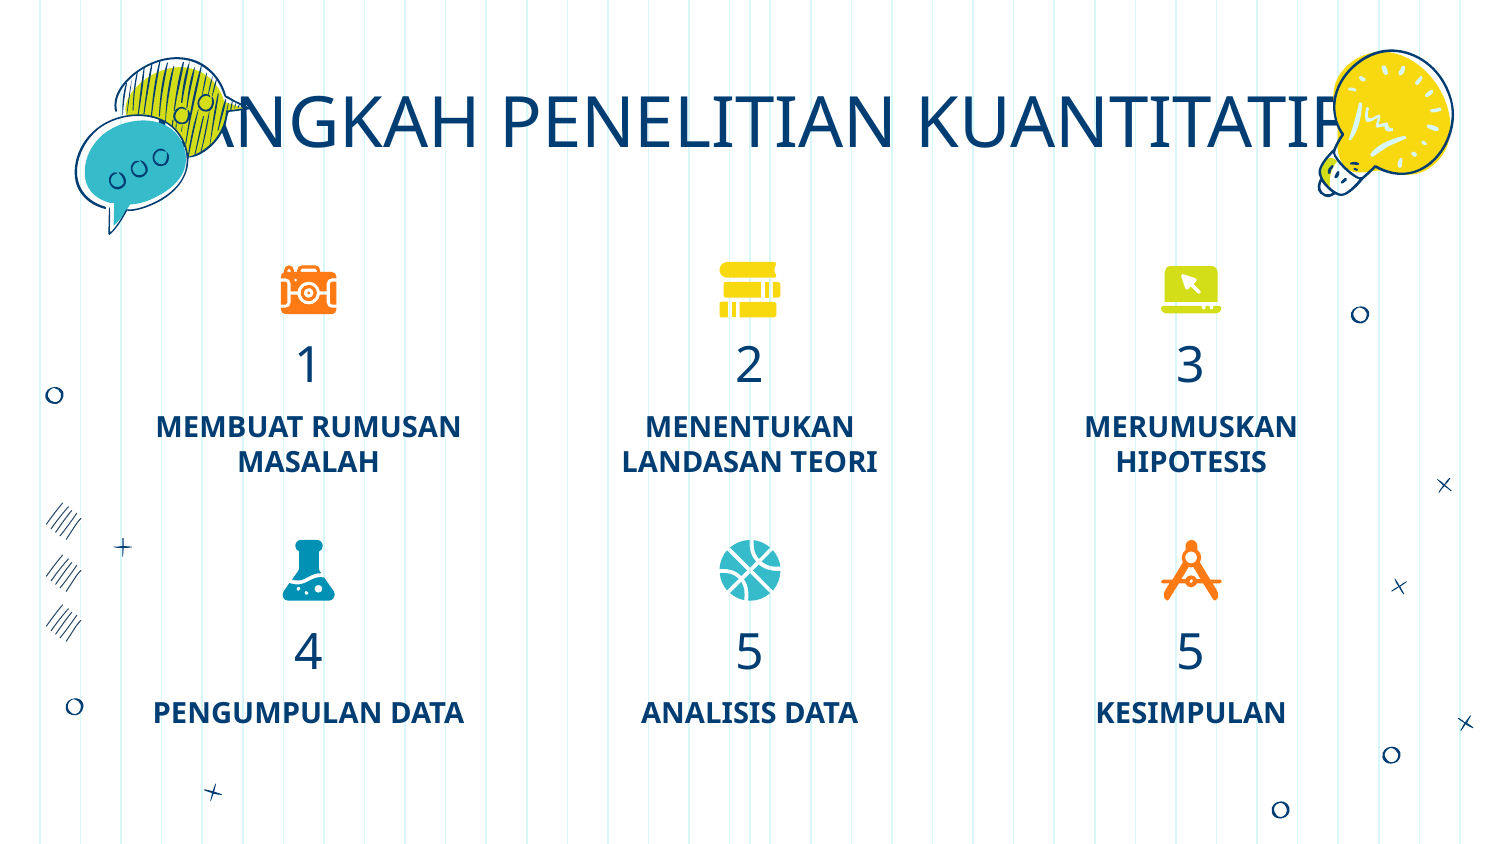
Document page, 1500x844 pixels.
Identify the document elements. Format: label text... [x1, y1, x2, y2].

title 2 [560, 317, 940, 387]
title 4 [118, 604, 499, 675]
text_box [719, 261, 781, 318]
subtitle KESIMPULAN [1001, 679, 1382, 764]
title 3 [1001, 317, 1382, 387]
subtitle ANALISIS DATA [560, 679, 940, 764]
subtitle MERUMUSKAN HIPOTESIS [1001, 393, 1382, 478]
title LANGKAH PENELITIAN KUANTITATIF [261, 61, 1264, 155]
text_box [280, 265, 337, 315]
subtitle MEMBUAT RUMUSAN MASALAH [118, 393, 499, 478]
text_box [1161, 540, 1222, 601]
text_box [1270, 23, 1483, 237]
subtitle PENGUMPULAN DATA [118, 679, 499, 764]
title 5 [1001, 604, 1382, 675]
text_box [280, 539, 337, 601]
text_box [1160, 265, 1222, 314]
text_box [719, 539, 781, 601]
subtitle MENENTUKAN LANDASAN TEORI [560, 393, 940, 478]
title 5 [560, 604, 940, 675]
title 1 [118, 317, 499, 387]
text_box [54, 29, 257, 237]
